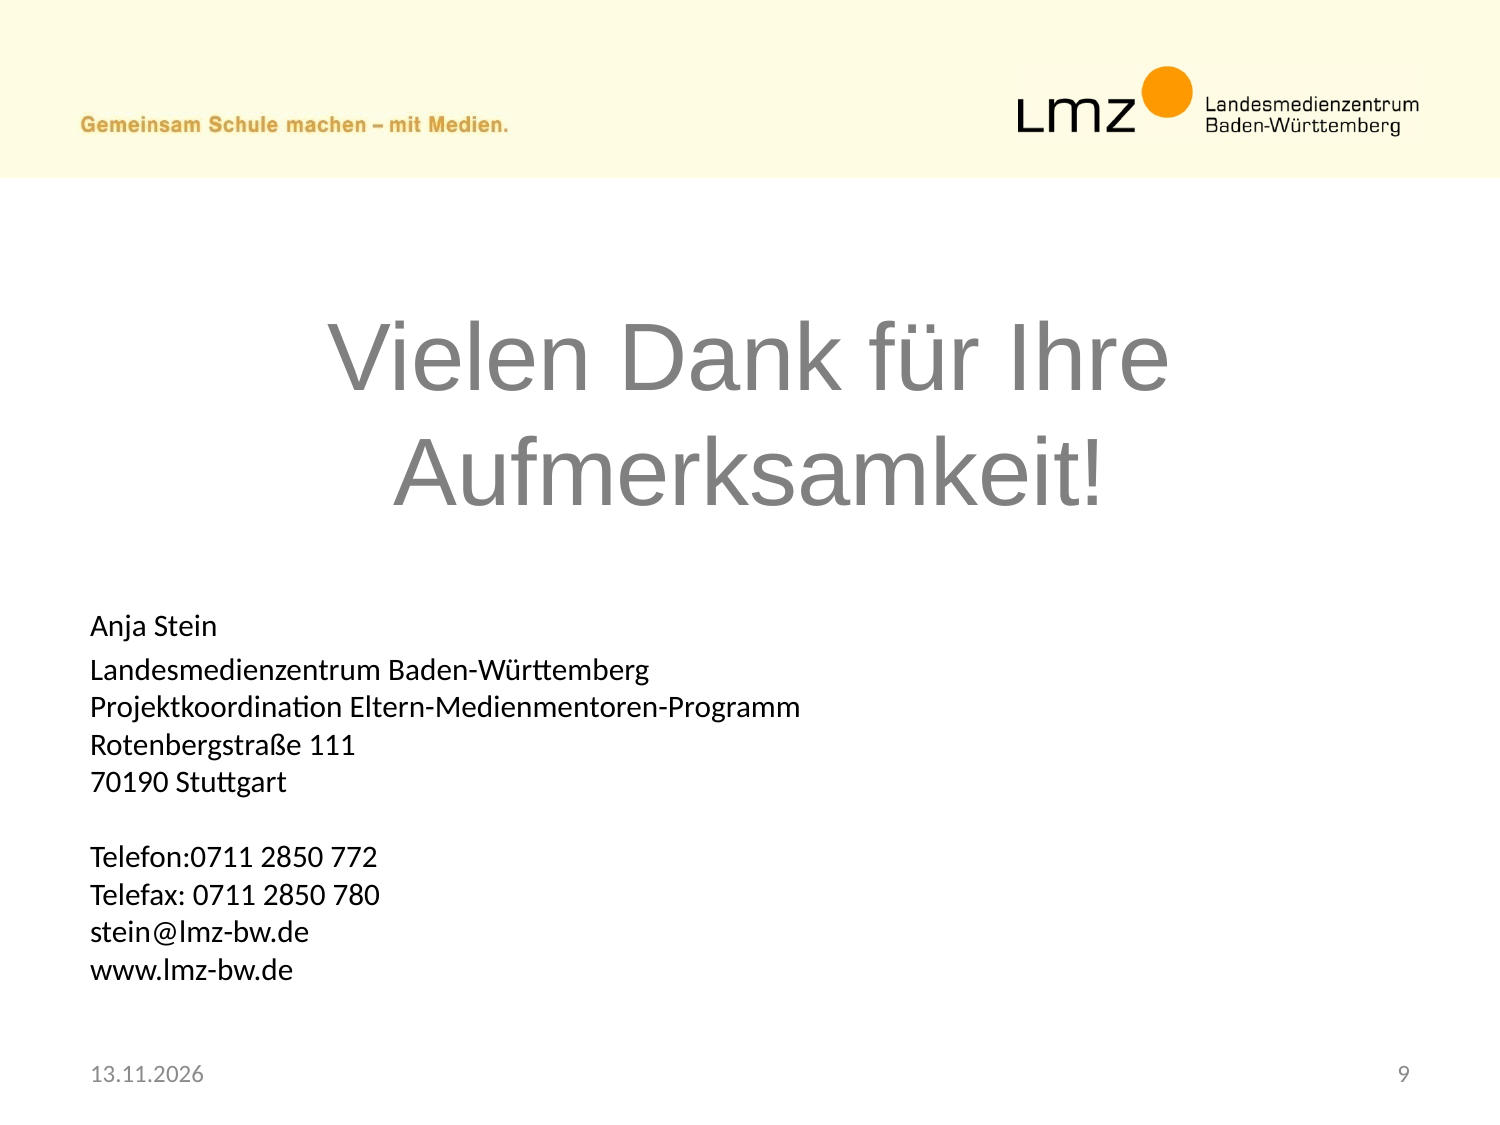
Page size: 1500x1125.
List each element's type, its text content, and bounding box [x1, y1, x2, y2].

list Anja Stein Landesmedienzentrum Baden-Württemberg Projektkoordination Eltern-Medienmentoren-Programm Rotenbergstraße 111 70190 Stuttgart Telefon:0711 2850 772 Telefax: 0711 2850 780 stein@lmz-bw.de www.lmz-bw.de [75, 597, 1412, 1005]
slide_number 9 [1328, 1042, 1425, 1103]
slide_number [75, 1042, 278, 1103]
title Vielen Dank für Ihre Aufmerksamkeit! [75, 256, 1425, 563]
picture [75, 112, 511, 136]
picture [1018, 64, 1419, 138]
